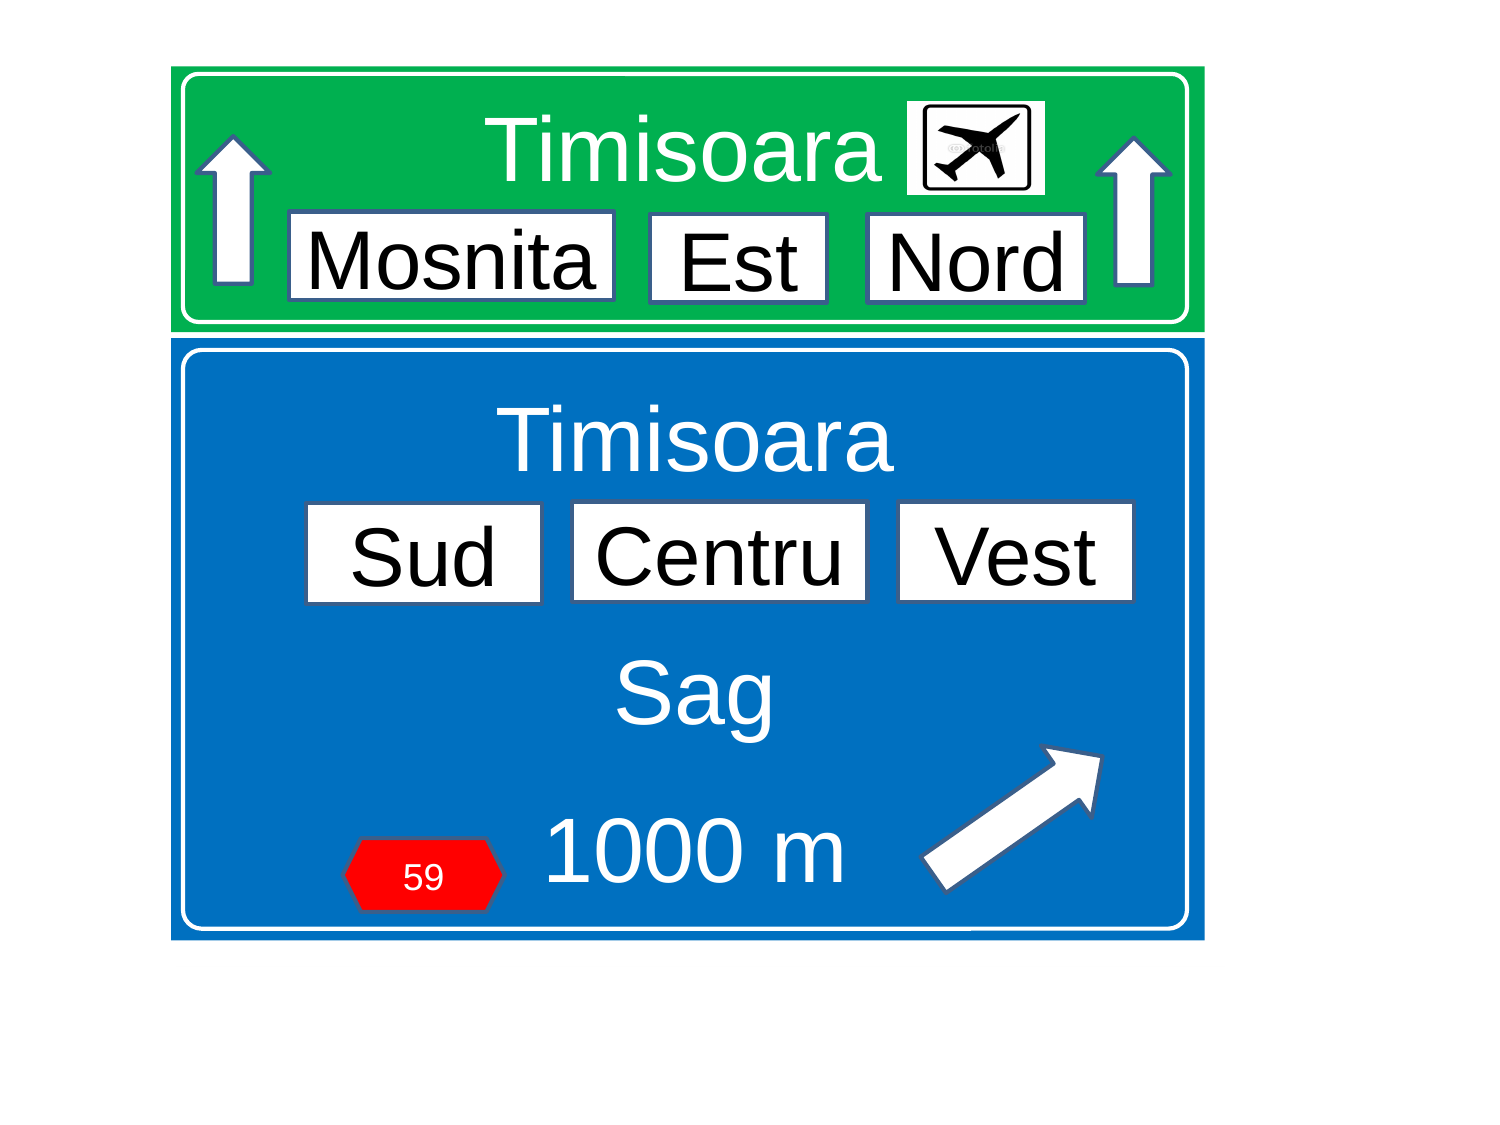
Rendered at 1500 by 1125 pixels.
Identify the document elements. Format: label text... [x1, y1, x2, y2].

picture [907, 100, 1046, 195]
text_box [180, 347, 1190, 931]
text_box [180, 71, 1190, 325]
subtitle Timisoara Sag 1000 m [171, 338, 1205, 941]
title Timisoara Mosnita Est Nord [171, 66, 1205, 333]
